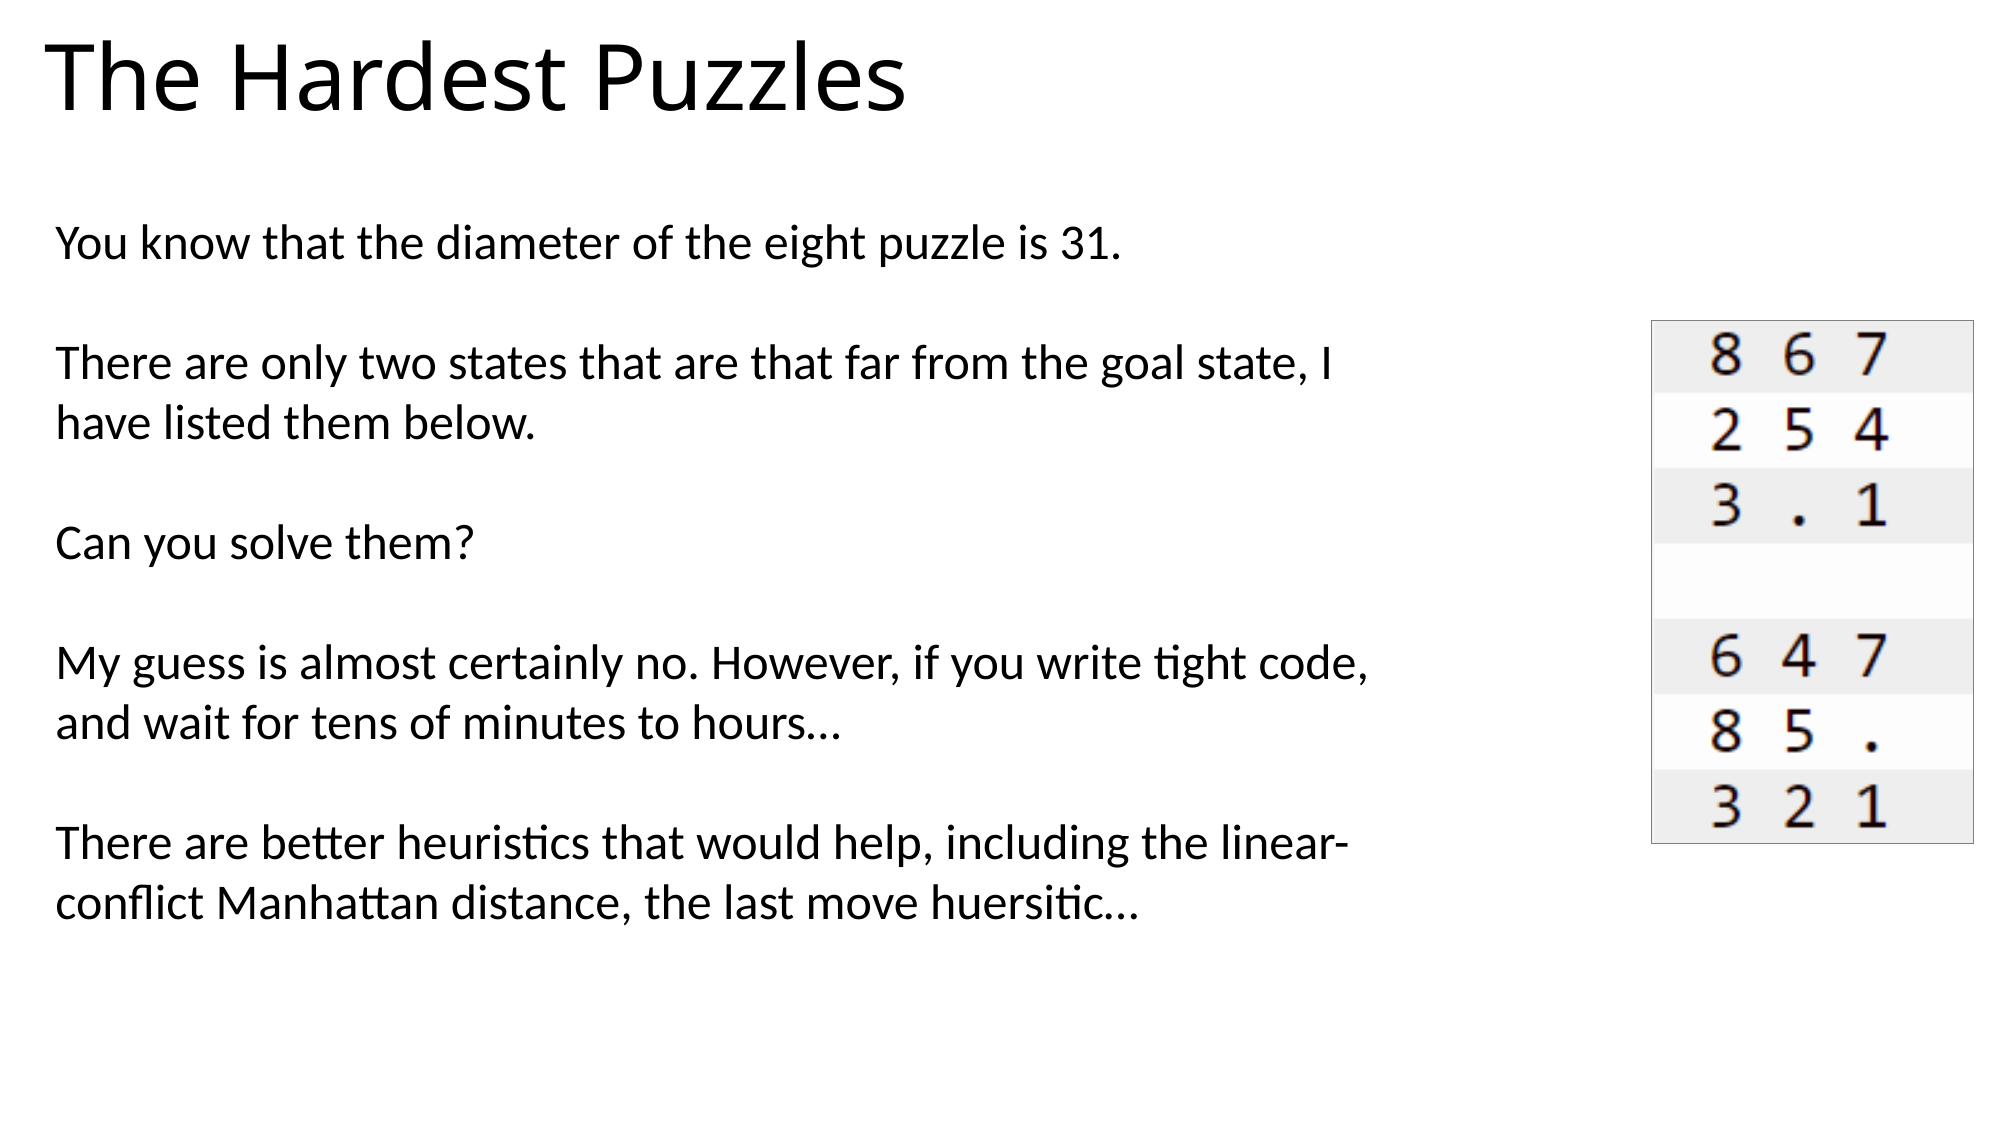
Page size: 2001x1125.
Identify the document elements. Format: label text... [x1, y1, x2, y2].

text_box You know that the diameter of the eight puzzle is 31. There are only two states that are that far from the goal state, I have listed them below. Can you solve them? My guess is almost certainly no. However, if you write tight code, and wait for tens of minutes to hours… There are better heuristics that would help, including the linear-conflict Manhattan distance, the last move huersitic… [40, 202, 1456, 1057]
picture [1650, 319, 1974, 844]
title The Hardest Puzzles [29, 0, 1755, 161]
